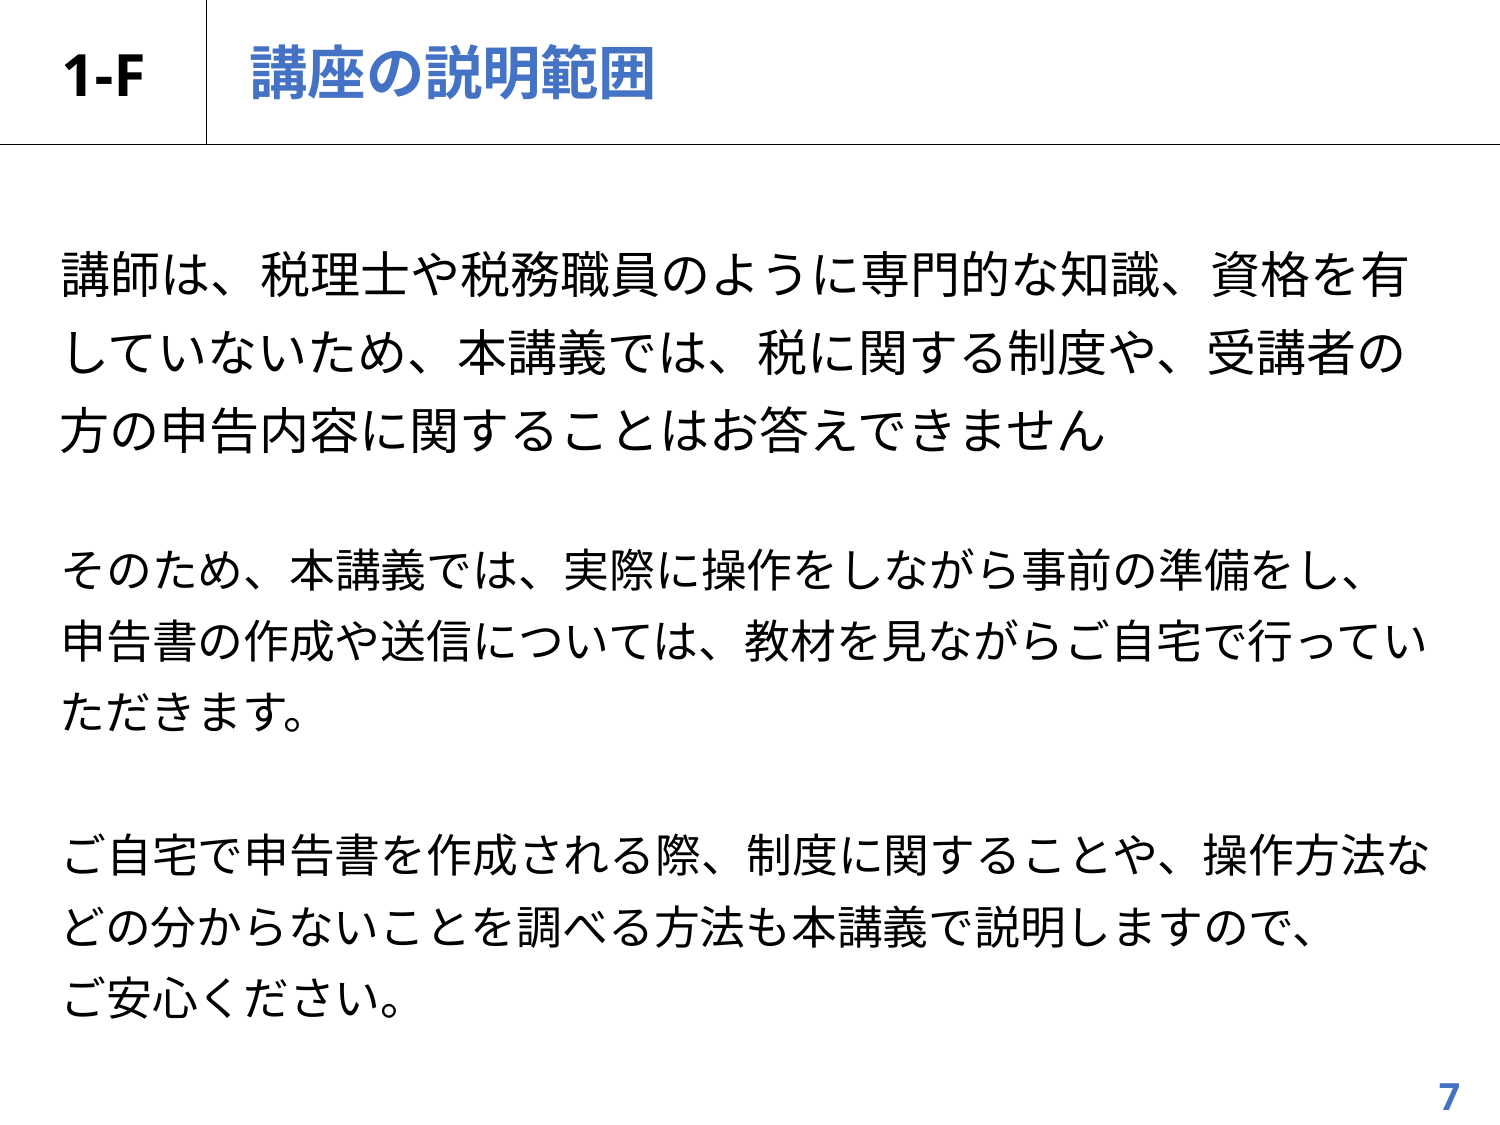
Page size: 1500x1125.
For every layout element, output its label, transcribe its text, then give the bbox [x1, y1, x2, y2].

title 1-F [0, 0, 207, 147]
text_box 講座の説明範囲 [230, 24, 1459, 119]
text_box 講師は、税理士や税務職員のように専門的な知識、資格を有していないため、本講義では、税に関する制度や、受講者の方の申告内容に関することはお答えできません そのため、本講義では、実際に操作をしながら事前の準備をし、 申告書の作成や送信については、教材を見ながらご自宅で行っていただきます。 ご自宅で申告書を作成される際、制度に関することや、操作方法などの分からないことを調べる方法も本講義で説明しますので、 ご安心ください。 [44, 218, 1456, 1033]
text_box 7 [1402, 1065, 1497, 1125]
